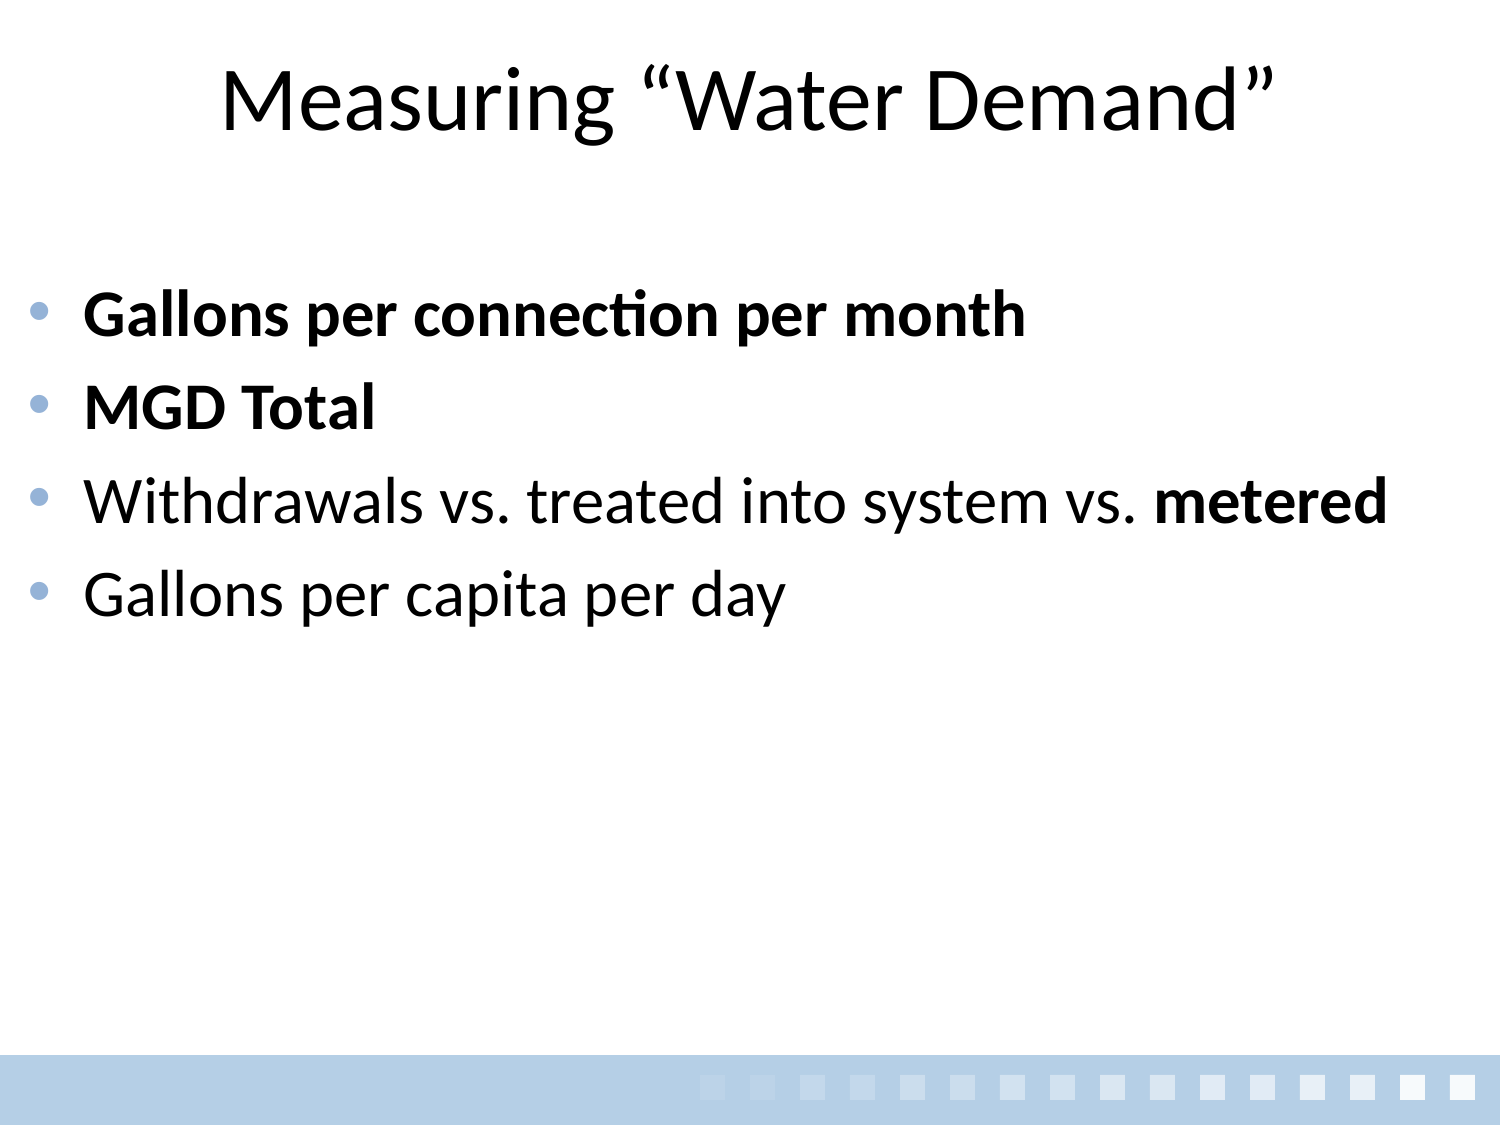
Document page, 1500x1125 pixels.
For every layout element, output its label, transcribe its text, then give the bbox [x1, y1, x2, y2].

title Measuring “Water Demand” [0, 0, 1500, 188]
list Gallons per connection per month MGD Total Withdrawals vs. treated into system vs. metered Gallons per capita per day [12, 262, 1488, 1005]
picture [0, 1055, 1500, 1125]
